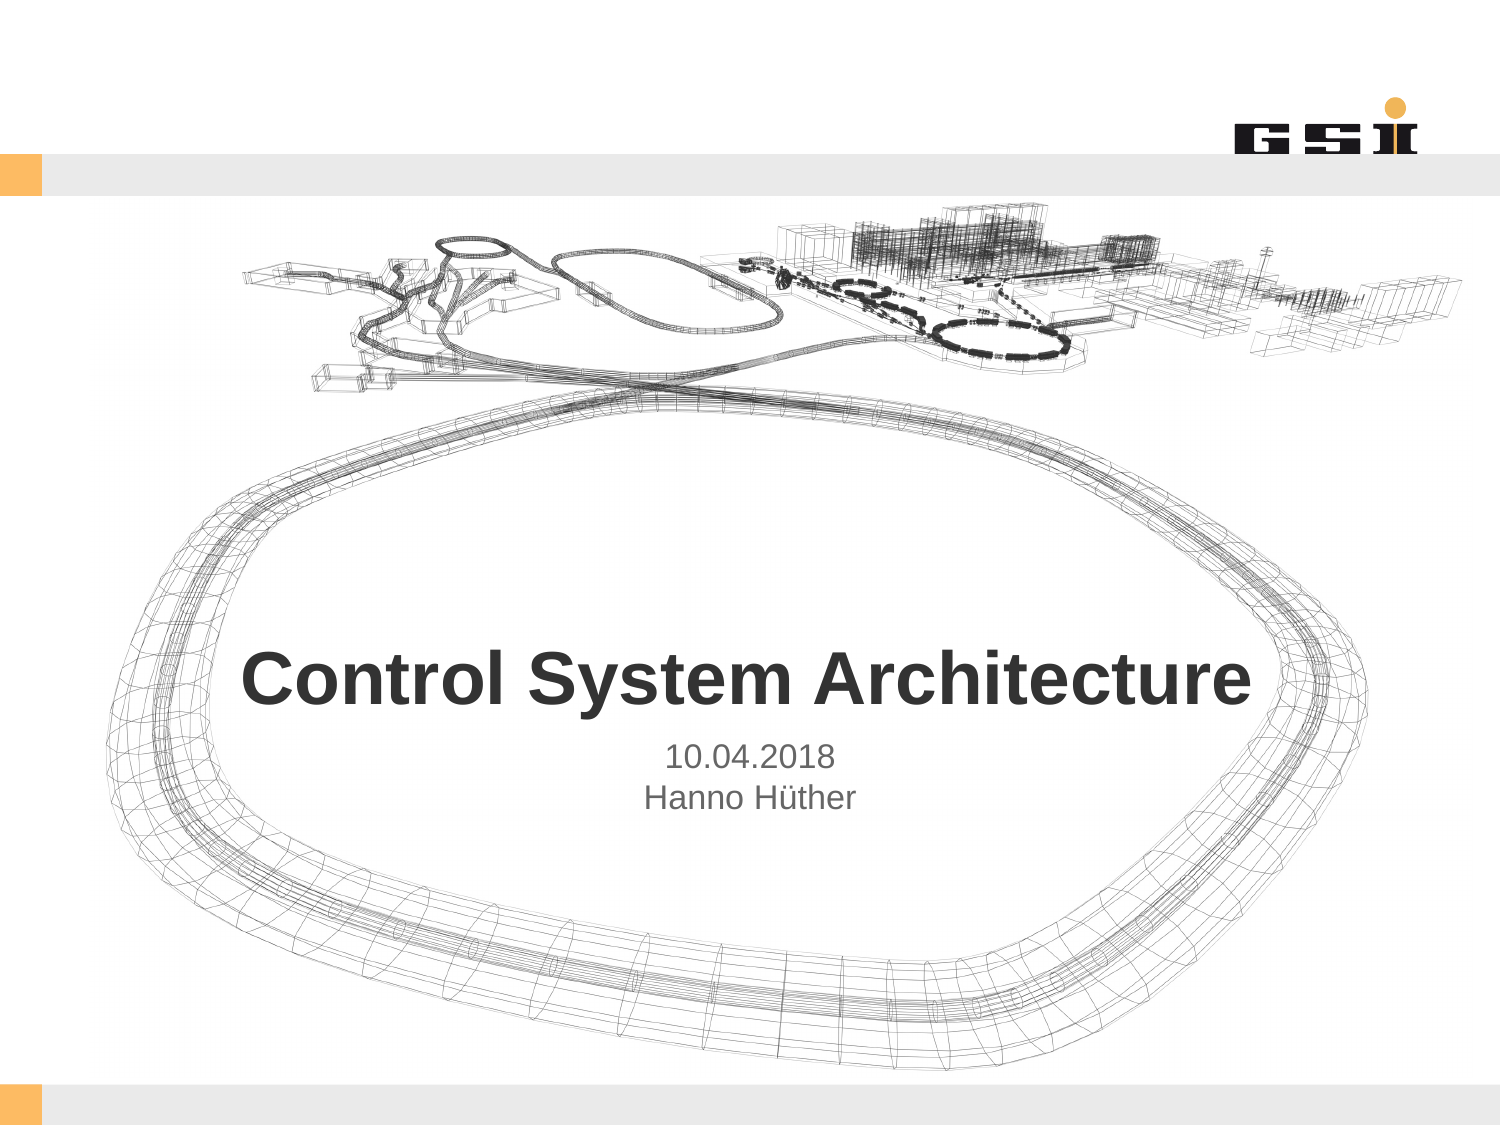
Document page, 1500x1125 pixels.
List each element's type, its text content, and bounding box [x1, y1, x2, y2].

title Control System Architecture [204, 598, 1290, 728]
picture [1233, 95, 1419, 154]
subtitle 10.04.2018 Hanno Hüther [224, 726, 1276, 824]
picture [89, 198, 1473, 1078]
slide_number [724, 1011, 1076, 1074]
